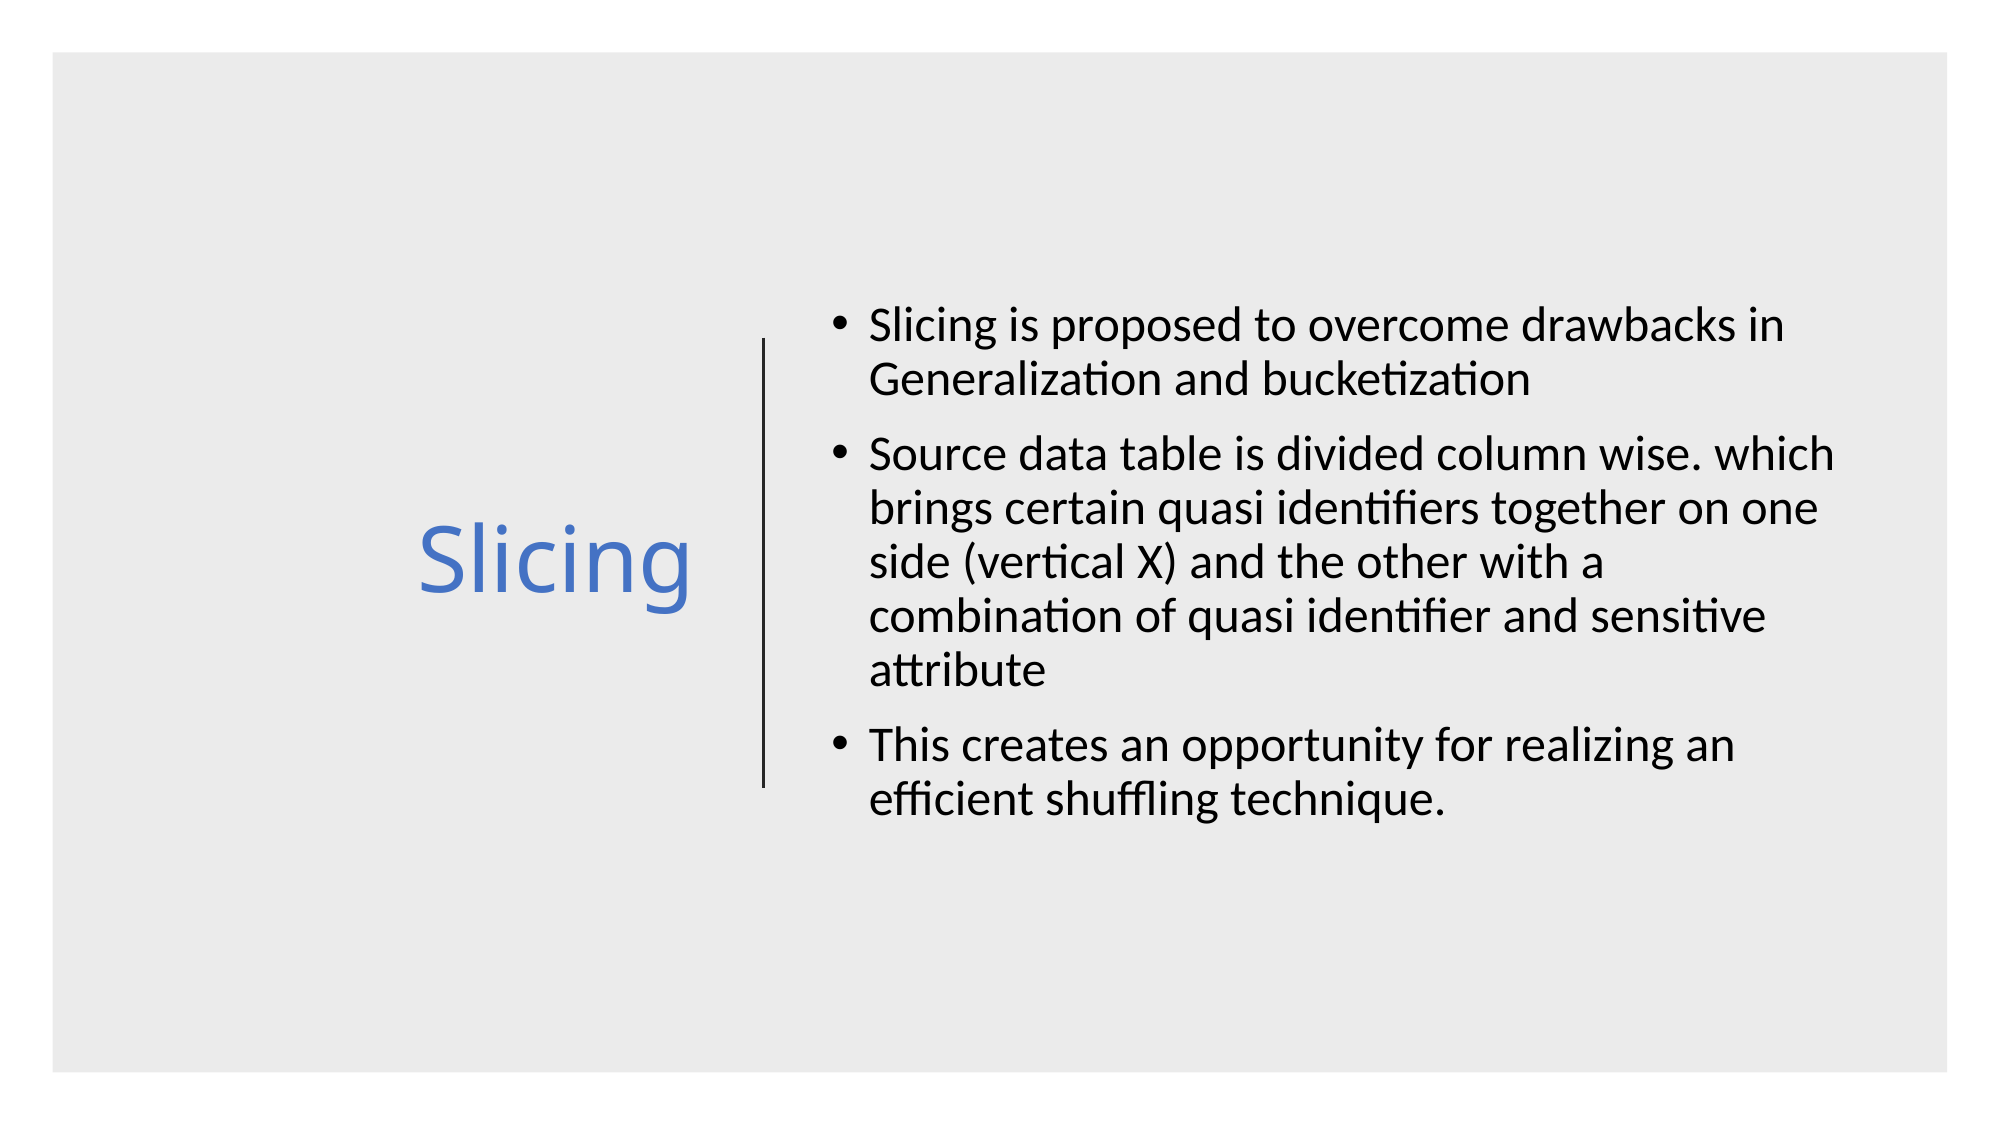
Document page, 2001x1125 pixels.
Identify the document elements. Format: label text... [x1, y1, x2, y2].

title Slicing [137, 158, 711, 967]
text_box [52, 51, 1948, 1073]
list Slicing is proposed to overcome drawbacks in Generalization and bucketization Source data table is divided column wise. which brings certain quasi identifiers together on one side (vertical X) and the other with a combination of quasi identifier and sensitive attribute This creates an opportunity for realizing an efficient shuffling technique. [816, 158, 1863, 967]
